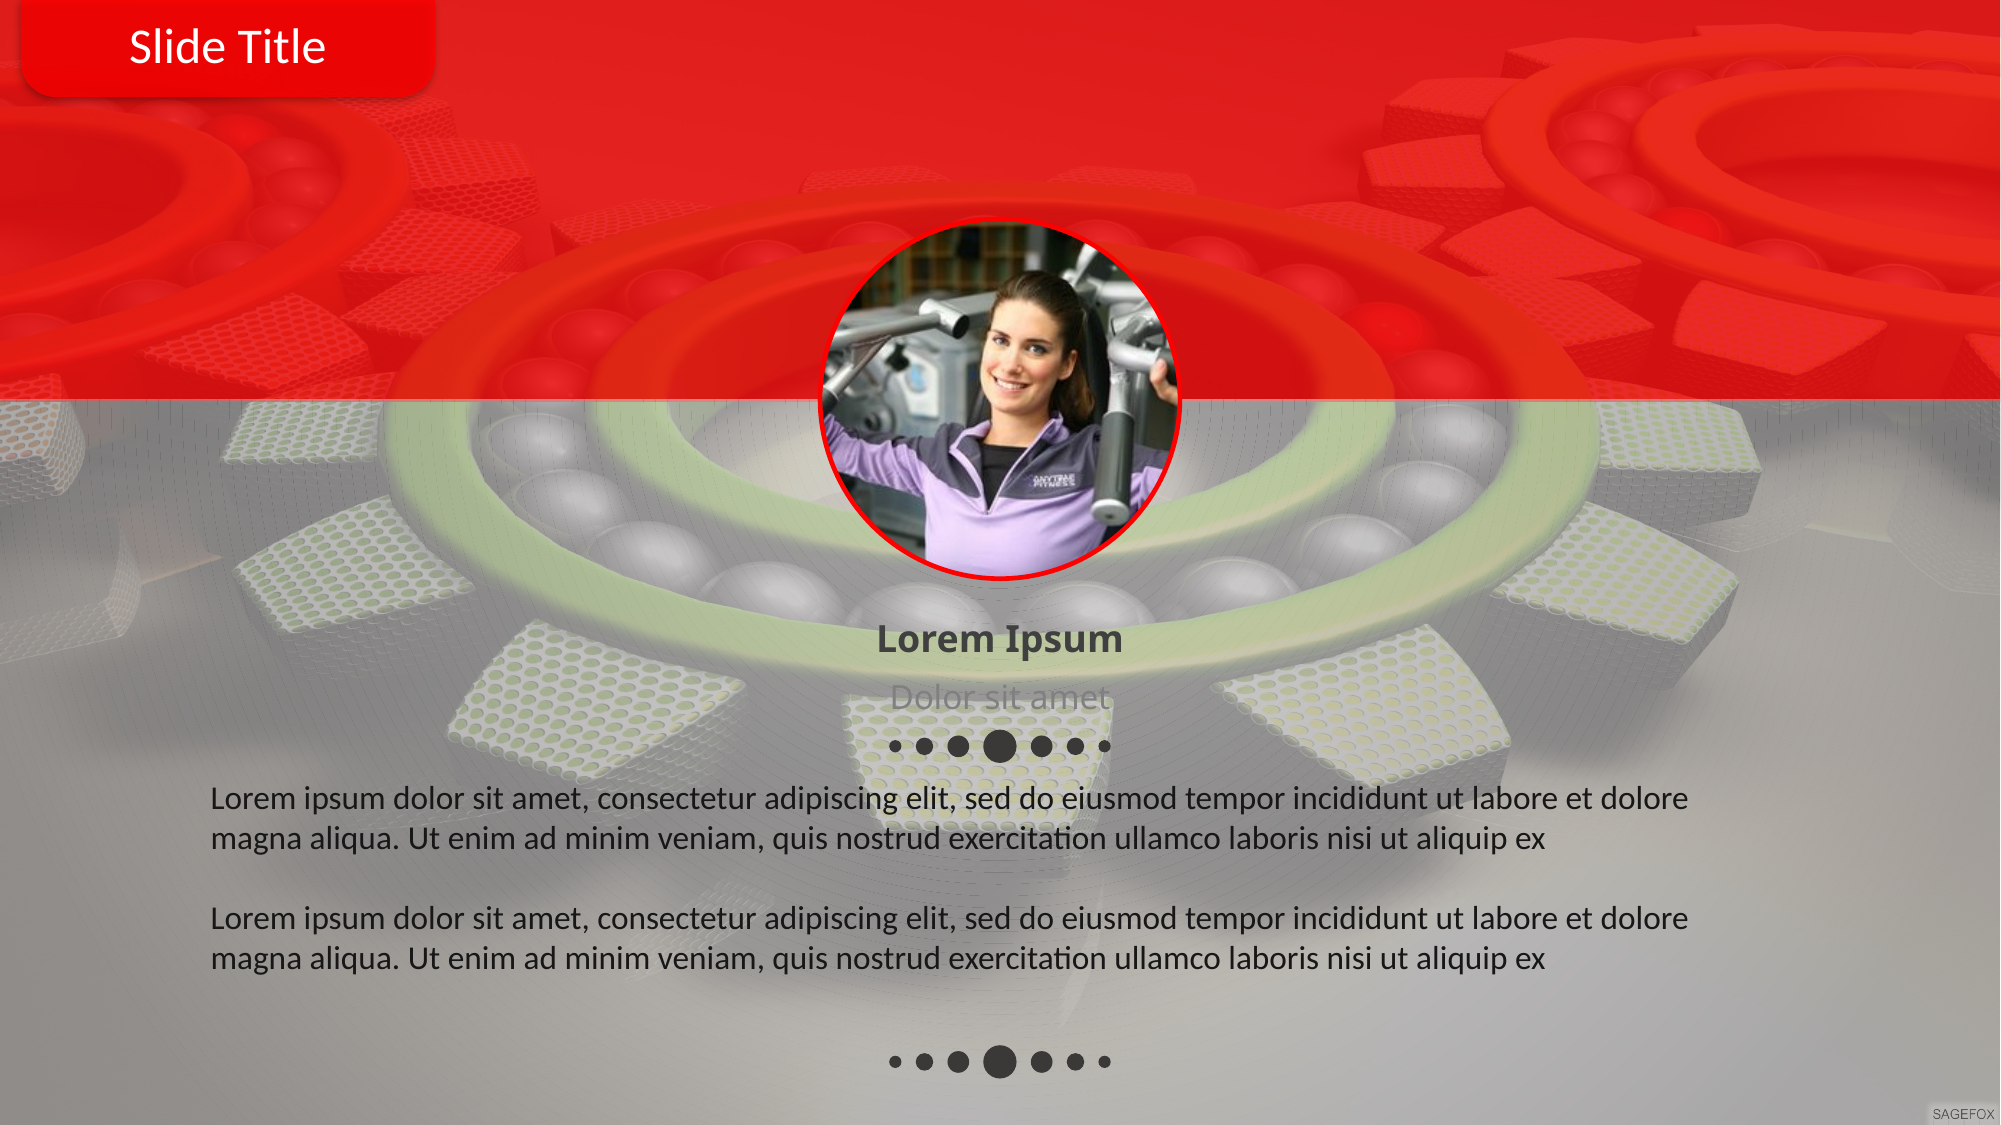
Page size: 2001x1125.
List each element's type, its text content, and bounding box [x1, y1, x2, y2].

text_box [889, 729, 1111, 763]
text_box Dolor sit amet [820, 657, 1180, 736]
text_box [20, 0, 436, 98]
text_box Lorem Ipsum [820, 597, 1180, 657]
text_box Lorem ipsum dolor sit amet, consectetur adipiscing elit, sed do eiusmod tempor incididunt ut labore et dolore magna aliqua. Ut enim ad minim veniam, quis nostrud exercitation ullamco laboris nisi ut aliquip ex Lorem ipsum dolor sit amet, consectetur adipiscing elit, sed do eiusmod tempor incididunt ut labore et dolore magna aliqua. Ut enim ad minim veniam, quis nostrud exercitation ullamco laboris nisi ut aliquip ex [195, 769, 1805, 984]
text_box [0, 399, 2000, 1125]
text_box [889, 1045, 1111, 1079]
picture [820, 218, 1180, 579]
